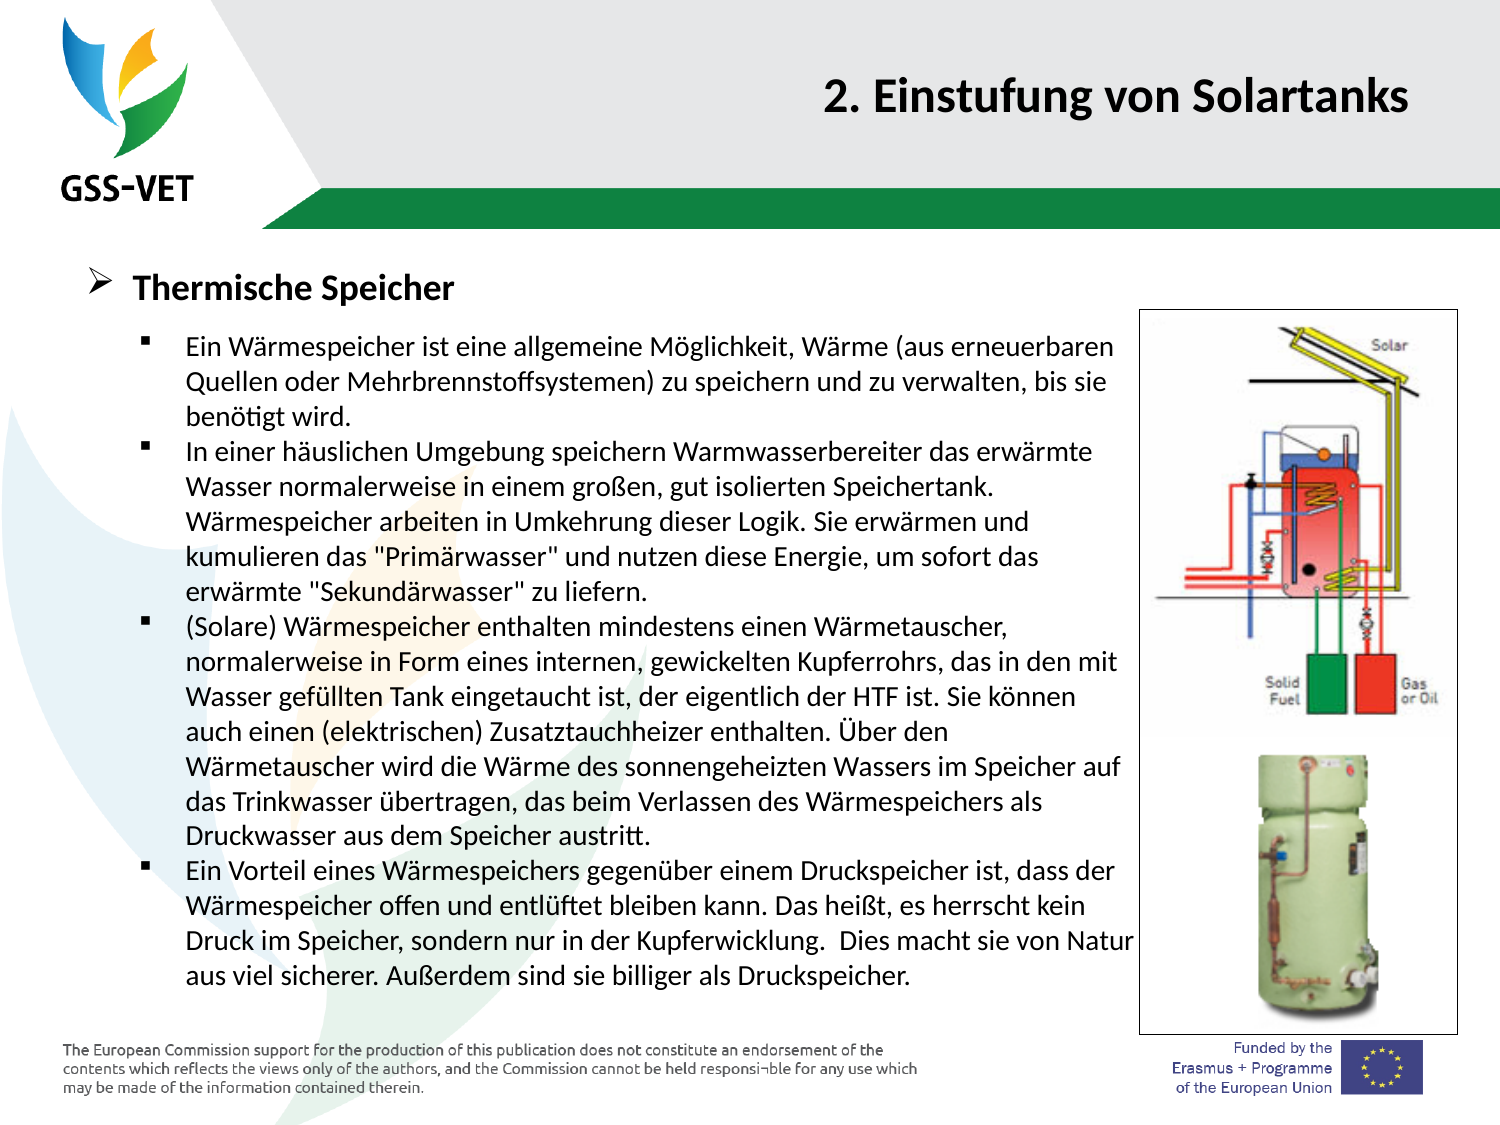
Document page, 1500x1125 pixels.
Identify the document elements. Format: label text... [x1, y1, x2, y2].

title 2. Einstufung von Solartanks [324, 0, 1425, 185]
text_box Ein Wärmespeicher ist eine allgemeine Möglichkeit, Wärme (aus erneuerbaren Quellen oder Mehrbrennstoffsystemen) zu speichern und zu verwalten, bis sie benötigt wird. In einer häuslichen Umgebung speichern Warmwasserbereiter das erwärmte Wasser normalerweise in einem großen, gut isolierten Speichertank. Wärmespeicher arbeiten in Umkehrung dieser Logik. Sie erwärmen und kumulieren das "Primärwasser" und nutzen diese Energie, um sofort das erwärmte "Sekundärwasser" zu liefern. (Solare) Wärmespeicher enthalten mindestens einen Wärmetauscher, normalerweise in Form eines internen, gewickelten Kupferrohrs, das in den mit Wasser gefüllten Tank eingetaucht ist, der eigentlich der HTF ist. Sie können auch einen (elektrischen) Zusatztauchheizer enthalten. Über den Wärmetauscher wird die Wärme des sonnengeheizten Wassers im Speicher auf das Trinkwasser übertragen, das beim Verlassen des Wärmespeichers als Druckwasser aus dem Speicher austritt. Ein Vorteil eines Wärmespeichers gegenüber einem Druckspeicher ist, dass der Wärmespeicher offen und entlüftet bleiben kann. Das heißt, es herrscht kein Druck im Speicher, sondern nur in der Kupferwicklung. Dies macht sie von Natur aus viel sicherer. Außerdem sind sie billiger als Druckspeicher. [123, 319, 1134, 999]
text_box Thermische Speicher [71, 255, 550, 316]
picture [0, 0, 1500, 1125]
